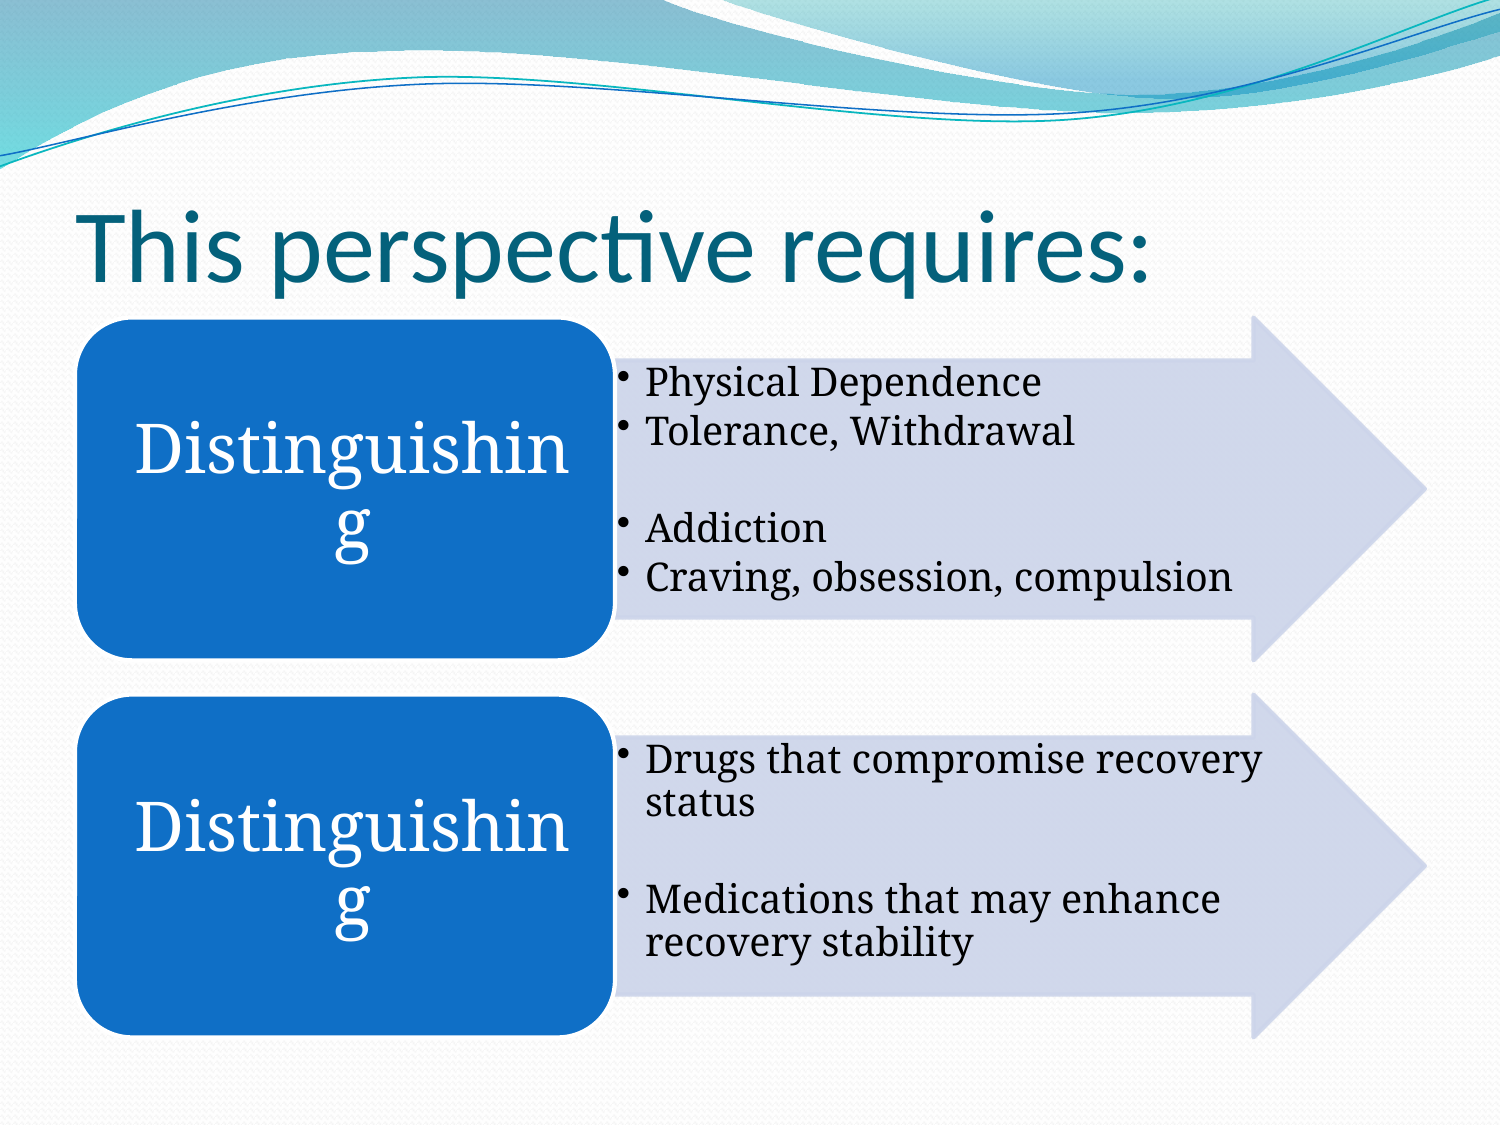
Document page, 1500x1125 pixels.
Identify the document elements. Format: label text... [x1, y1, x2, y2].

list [74, 317, 1426, 1038]
title This perspective requires: [75, 115, 1425, 303]
